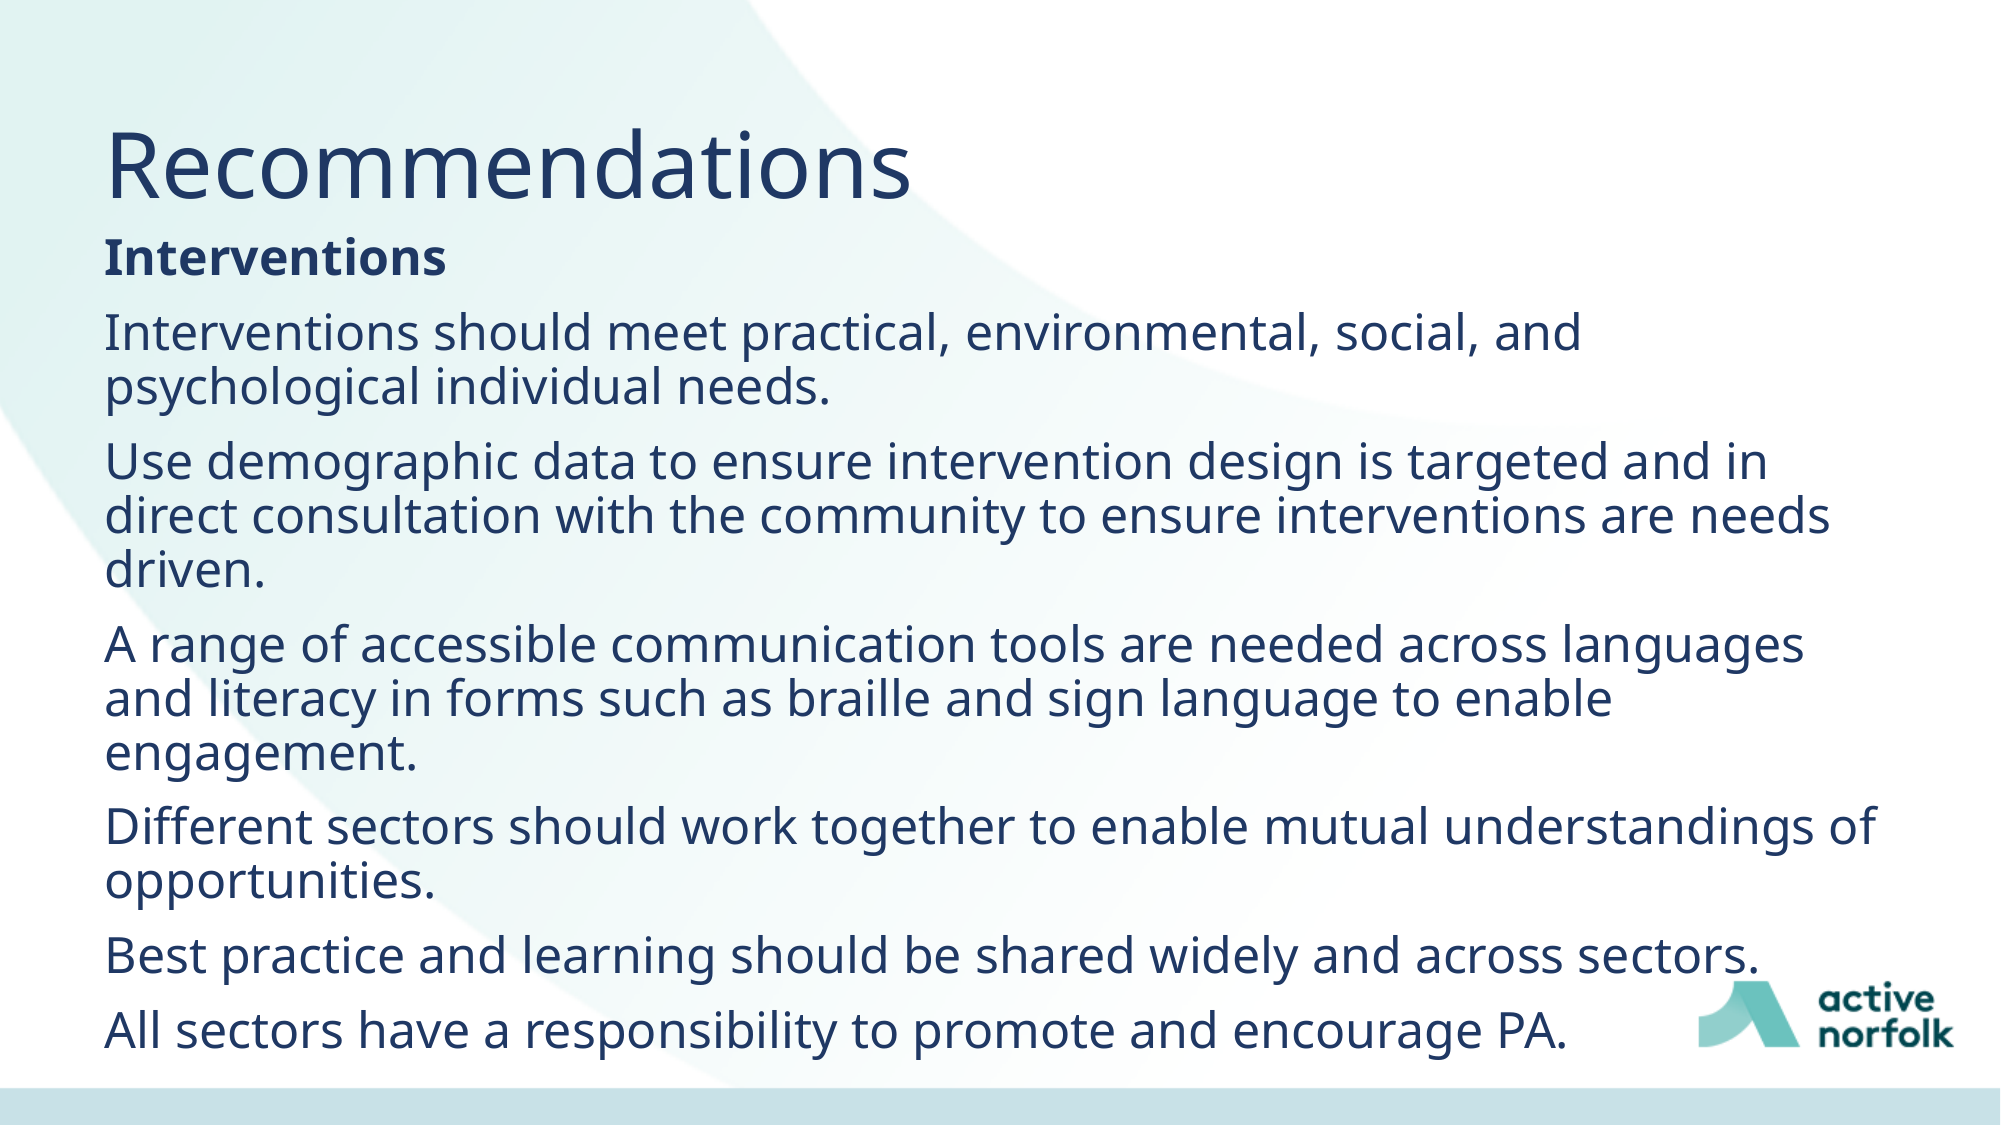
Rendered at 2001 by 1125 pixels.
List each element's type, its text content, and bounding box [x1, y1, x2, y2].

list Interventions Interventions should meet practical, environmental, social, and psychological individual needs. Use demographic data to ensure intervention design is targeted and in direct consultation with the community to ensure interventions are needs driven. A range of accessible communication tools are needed across languages and literacy in forms such as braille and sign language to enable engagement. Different sectors should work together to enable mutual understandings of opportunities. Best practice and learning should be shared widely and across sectors. All sectors have a responsibility to promote and encourage PA. [89, 224, 1896, 974]
title Recommendations [89, 59, 1863, 224]
picture [0, 0, 2001, 1125]
